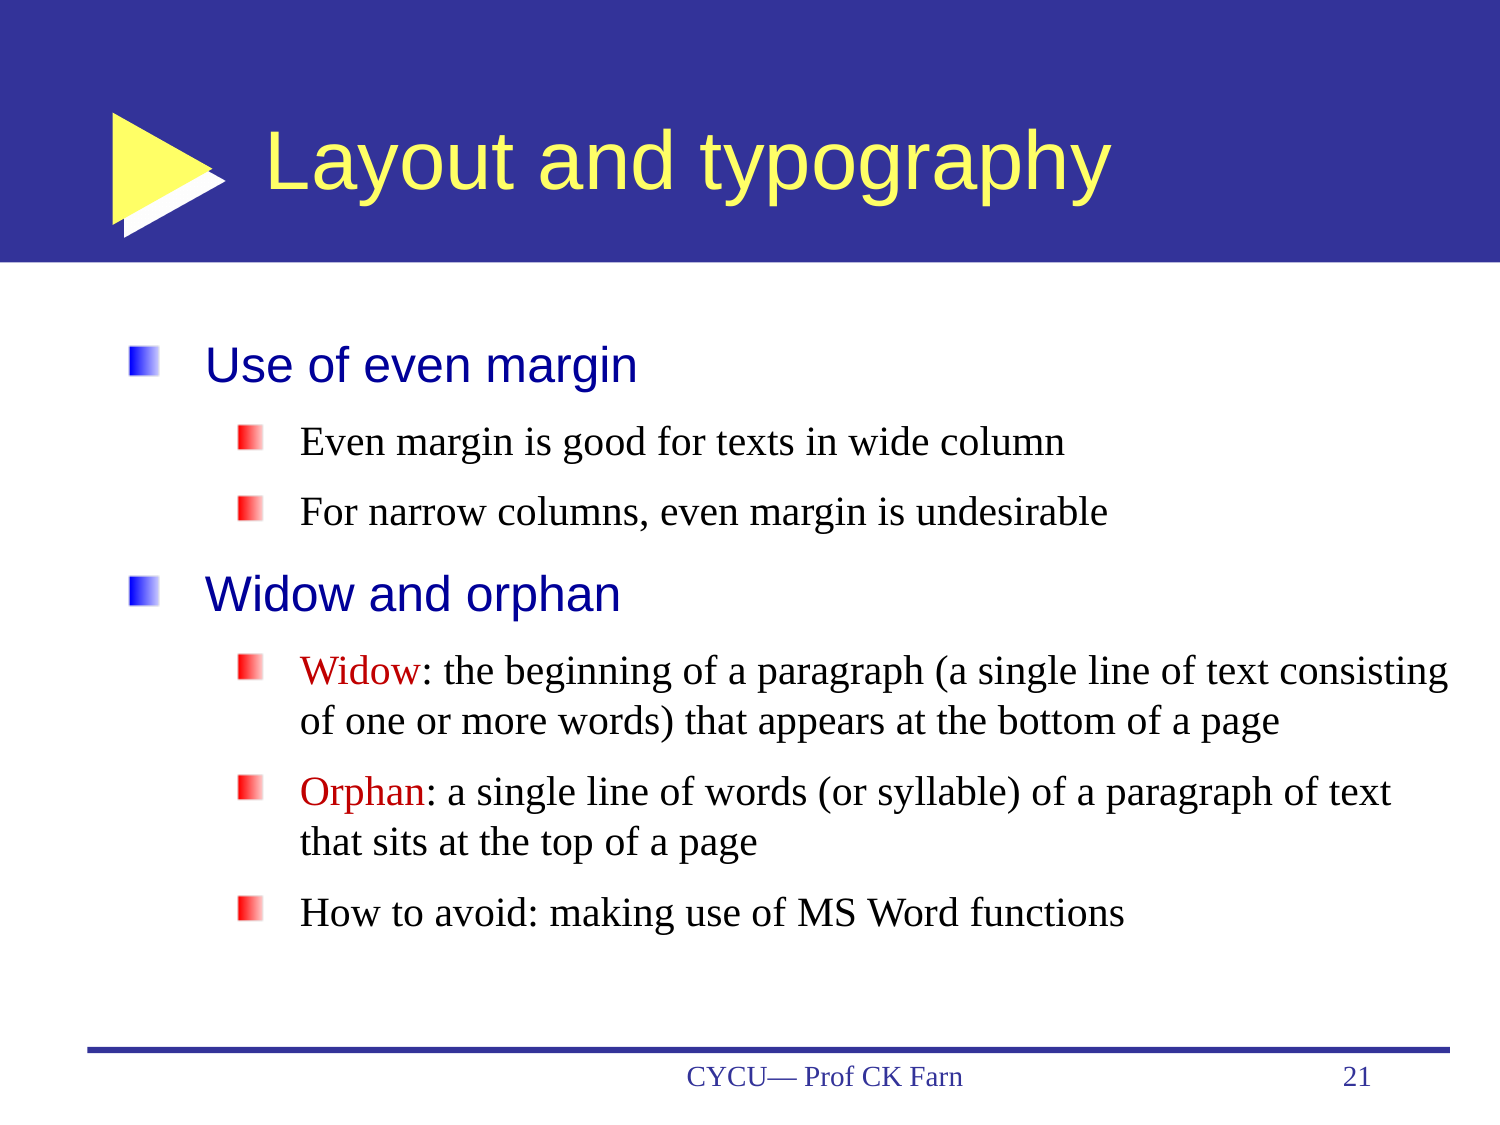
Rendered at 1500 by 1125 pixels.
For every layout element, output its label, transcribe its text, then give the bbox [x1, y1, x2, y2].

picture [236, 894, 266, 924]
title Layout and typography [249, 62, 1388, 250]
list Use of even margin Even margin is good for texts in wide column For narrow columns, even margin is undesirable Widow and orphan Widow: the beginning of a paragraph (a single line of text consisting of one or more words) that appears at the bottom of a page Orphan: a single line of words (or syllable) of a paragraph of text that sits at the top of a page How to avoid: making use of MS Word functions [112, 324, 1467, 1000]
picture [236, 652, 266, 683]
slide_number 21 [1074, 1050, 1388, 1125]
picture [127, 574, 163, 610]
picture [236, 773, 266, 803]
picture [127, 344, 163, 380]
picture [236, 423, 266, 453]
picture [236, 494, 266, 524]
footer CYCU— Prof CK Farn [587, 1050, 1063, 1125]
